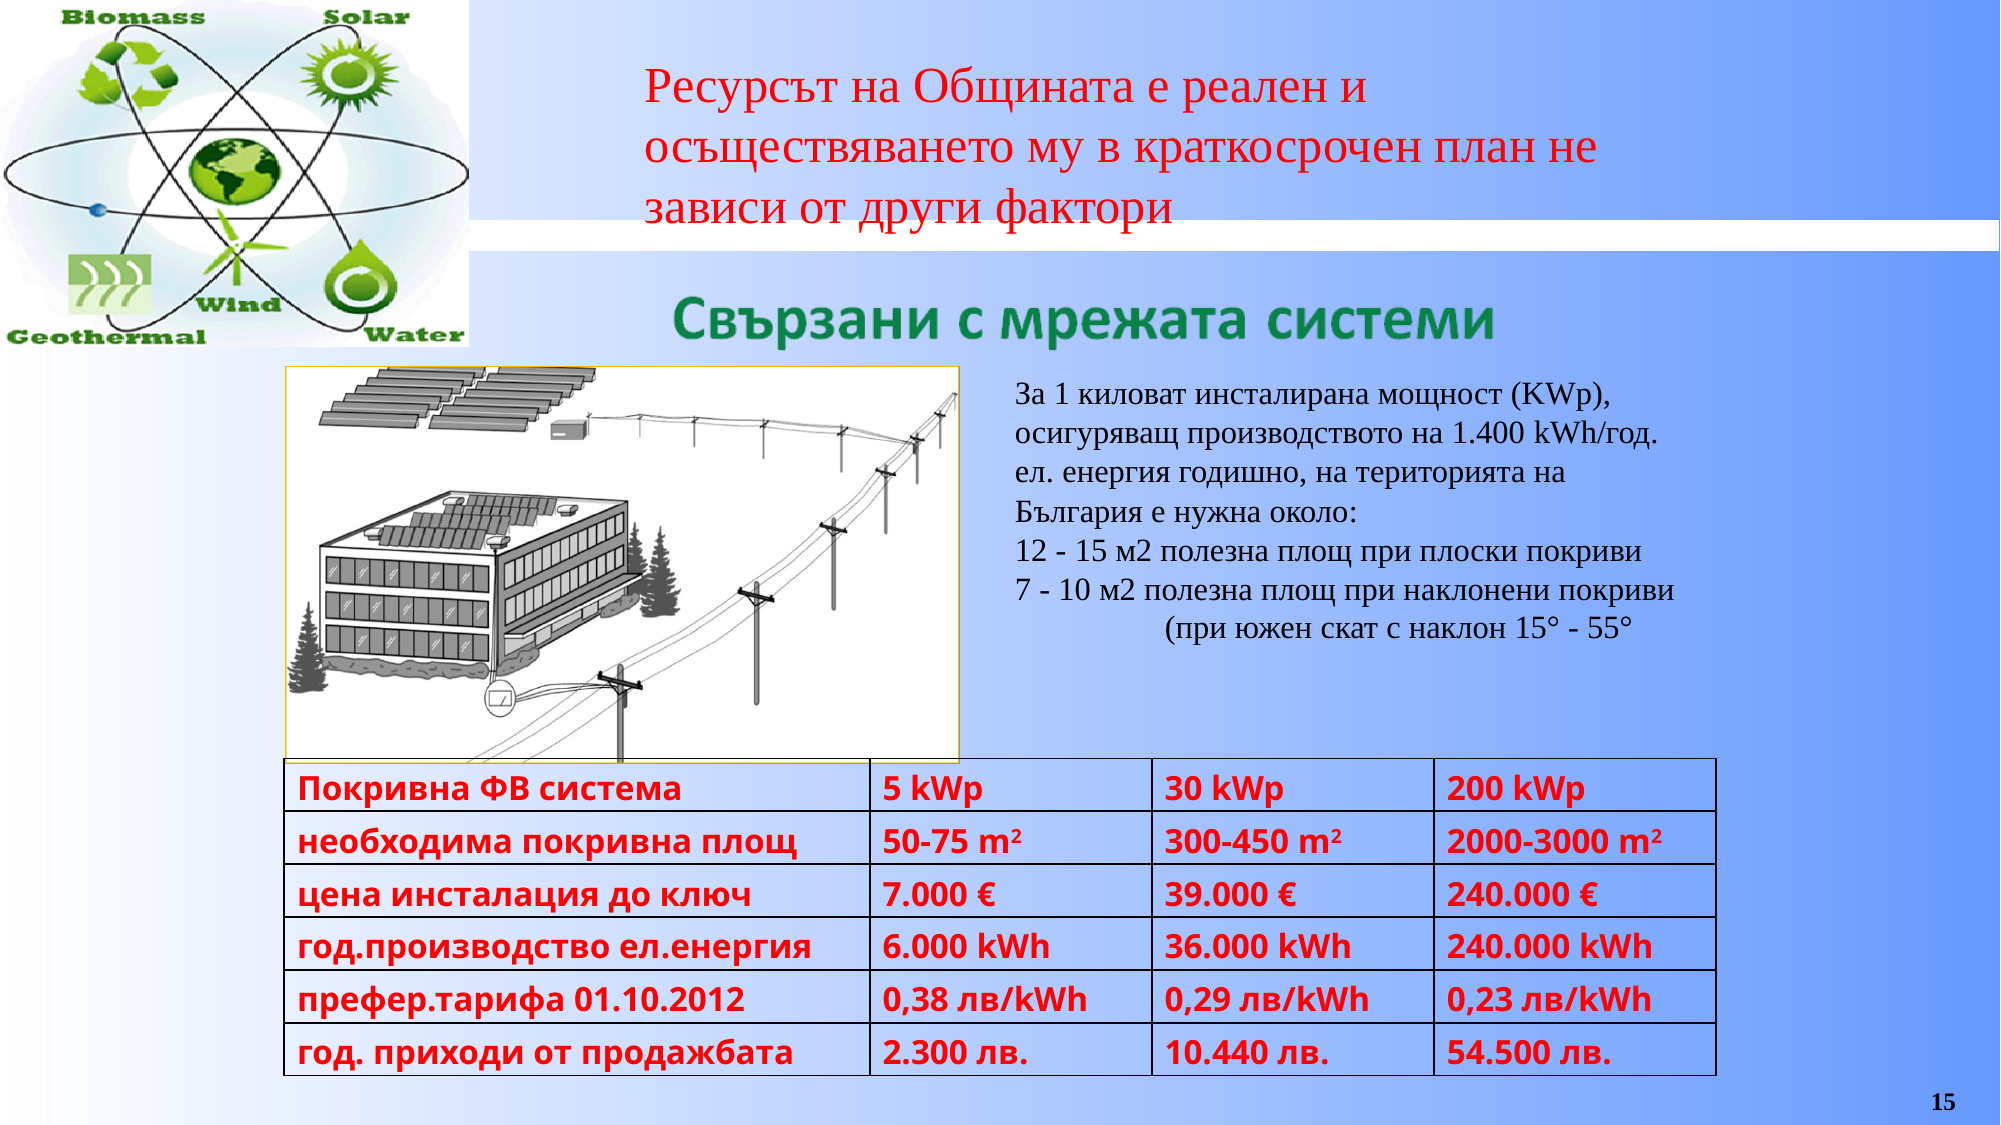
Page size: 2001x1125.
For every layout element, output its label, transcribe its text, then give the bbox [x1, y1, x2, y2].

table_cell цена инсталация до ключ [285, 865, 869, 916]
table_cell 0,29 лв/kWh [1153, 971, 1433, 1022]
picture [0, 0, 469, 347]
table_cell необходима покривна площ [285, 812, 869, 863]
table_cell год. приходи от продажбата [285, 1024, 869, 1075]
table_cell 6.000 kWh [871, 918, 1151, 969]
table_cell год.производство ел.енергия [285, 918, 869, 969]
table_cell 2000-3000 m2 [1435, 812, 1715, 863]
table_cell 36.000 kWh [1153, 918, 1433, 969]
text_box За 1 киловат инсталирана мощност (KWp), осигуряващ производството на 1.400 kWh/год. ел. енергия годишно, на територията на България е нужна около: 12 - 15 м2 полезна площ при плоски покриви 7 - 10 м2 полезна площ при наклонени покриви (при южен скат с наклон 15° - 55° [1000, 365, 1716, 653]
title Ресурсът на Общината е реален и осъществяването му в краткосрочен план не зависи от други фактори [631, 45, 1645, 233]
table_header 5 kWp [871, 759, 1151, 810]
table_header 30 kWp [1153, 759, 1433, 810]
table_cell 7.000 € [871, 865, 1151, 916]
table_cell 0,23 лв/kWh [1435, 971, 1715, 1022]
table_cell 300-450 m2 [1153, 812, 1433, 863]
table_cell 39.000 € [1153, 865, 1433, 916]
slide_number 15 [1504, 1077, 1972, 1125]
table_cell 10.440 лв. [1153, 1024, 1433, 1075]
picture [631, 256, 1537, 366]
table_cell 2.300 лв. [871, 1024, 1151, 1075]
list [283, 364, 960, 764]
table_cell 54.500 лв. [1435, 1024, 1715, 1075]
table_cell 240.000 kWh [1435, 918, 1715, 969]
table_cell 0,38 лв/kWh [871, 971, 1151, 1022]
table_header Покривна ФВ система [285, 770, 869, 810]
table_cell 240.000 € [1435, 865, 1715, 916]
table_cell префер.тарифа 01.10.2012 [285, 971, 869, 1022]
table_cell 50-75 m2 [871, 812, 1151, 863]
table_header 200 kWp [1435, 759, 1715, 810]
